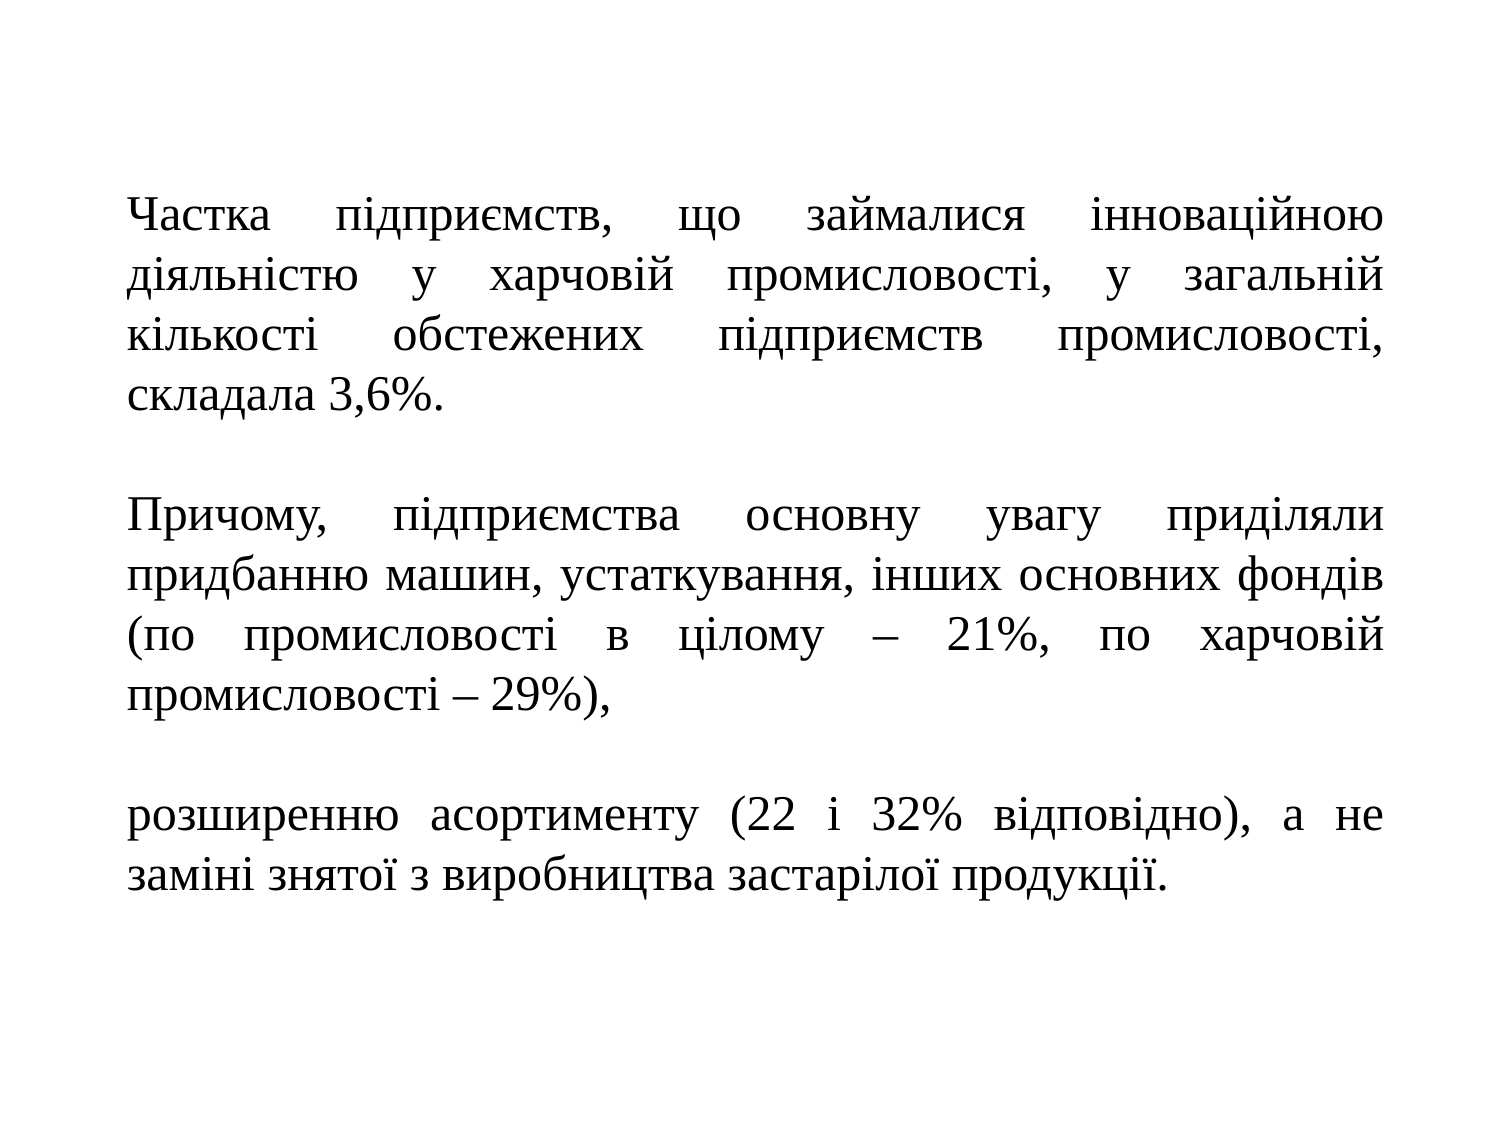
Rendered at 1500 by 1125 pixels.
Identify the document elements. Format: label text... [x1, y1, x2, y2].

text_box Частка підприємств, що займалися інноваційною діяльністю у харчовій промисловості, у загальній кількості обстежених підприємств промисловості, складала 3,6%. Причому, підприємства основну увагу приділяли придбанню машин, устаткування, інших основних фондів (по промисловості в цілому – 21%, по харчовій промисловості – 29%), розширенню асортименту (22 і 32% відповідно), а не заміні знятої з виробництва застарілої продукції. [112, 172, 1400, 908]
